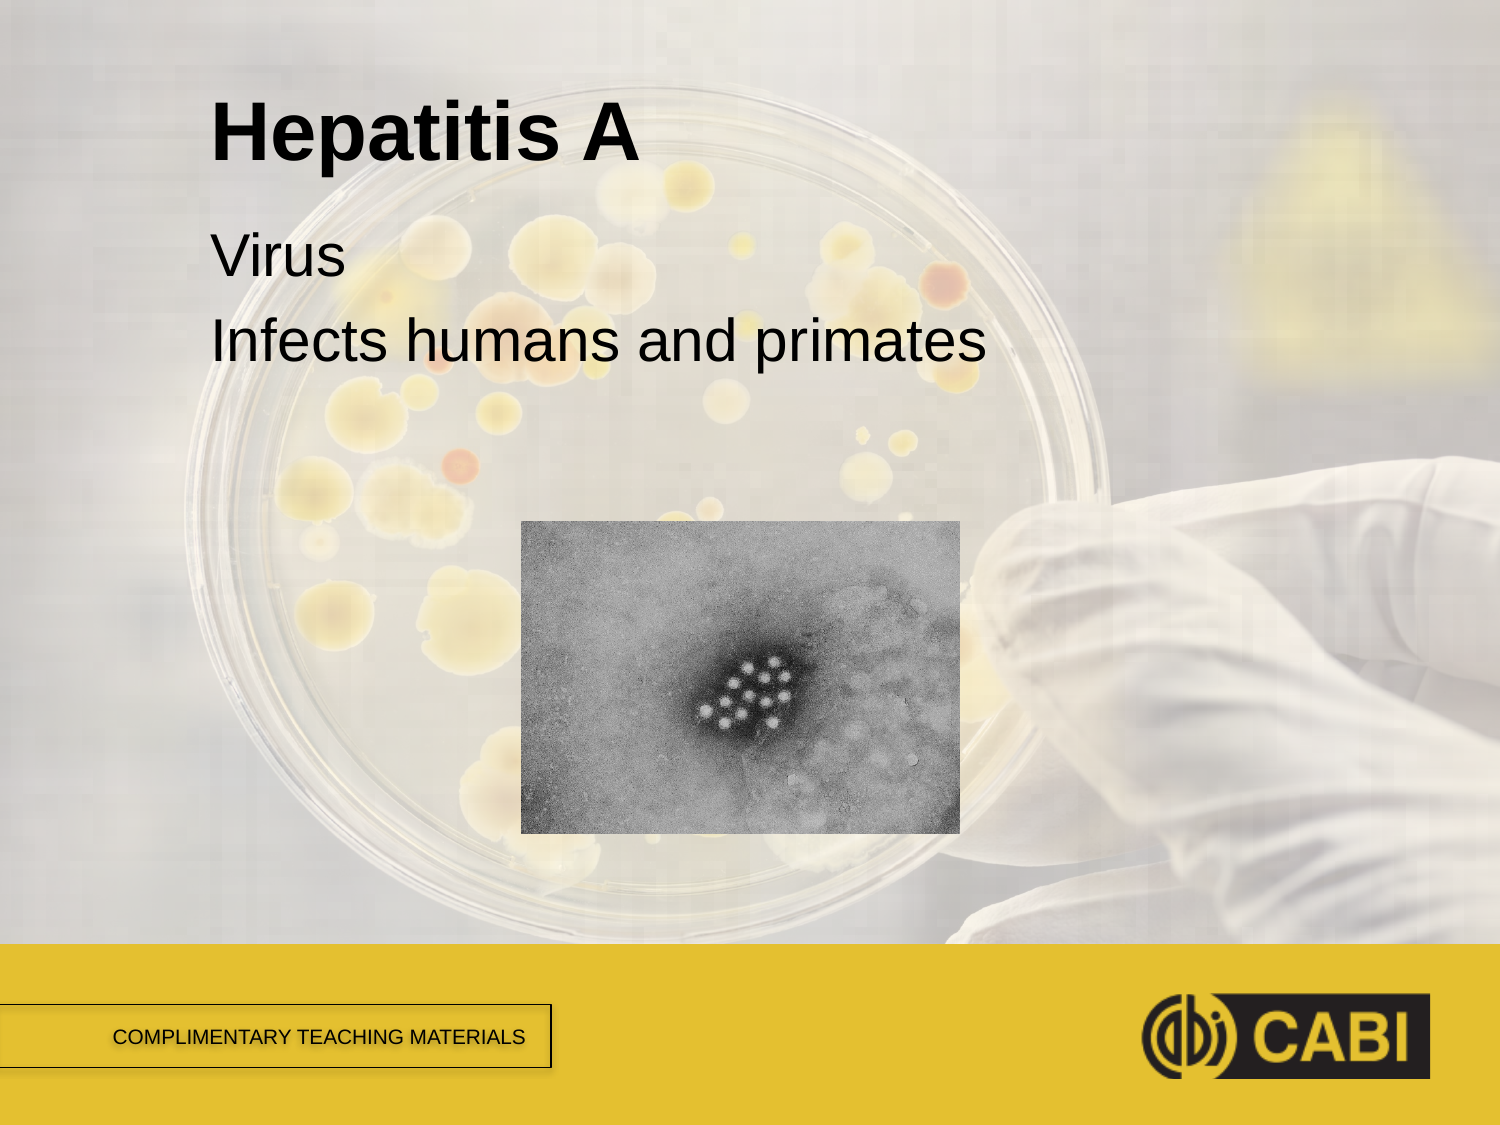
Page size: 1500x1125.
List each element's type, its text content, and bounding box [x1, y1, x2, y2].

list Virus Infects humans and primates [195, 209, 1376, 917]
text_box [384, 121, 415, 182]
picture [521, 521, 961, 834]
title Hepatitis A [195, 45, 1376, 209]
